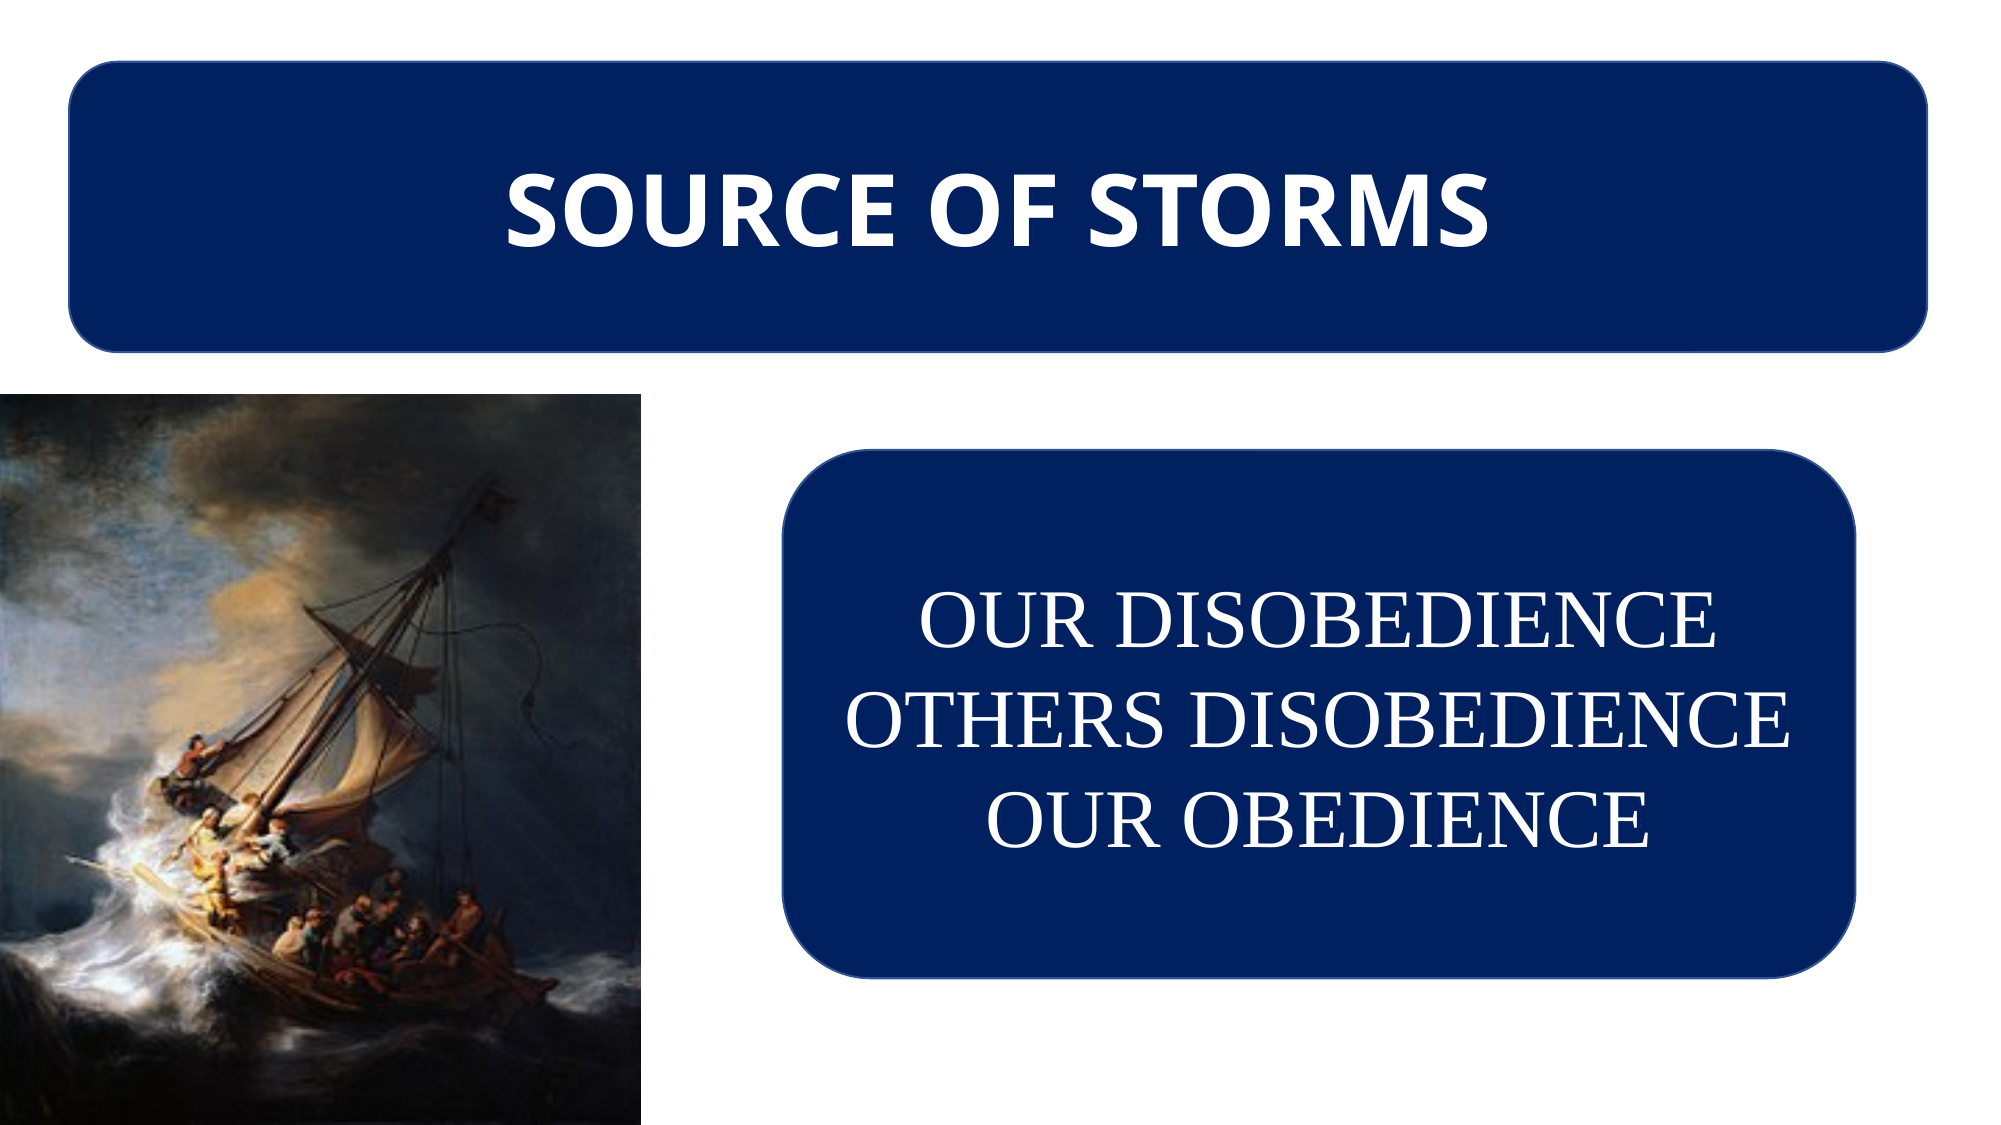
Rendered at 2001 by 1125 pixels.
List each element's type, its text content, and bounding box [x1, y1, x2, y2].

text_box OUR DISOBEDIENCE OTHERS DISOBEDIENCE OUR OBEDIENCE [781, 448, 1857, 980]
picture [0, 394, 641, 1125]
text_box SOURCE OF STORMS [68, 60, 1929, 354]
